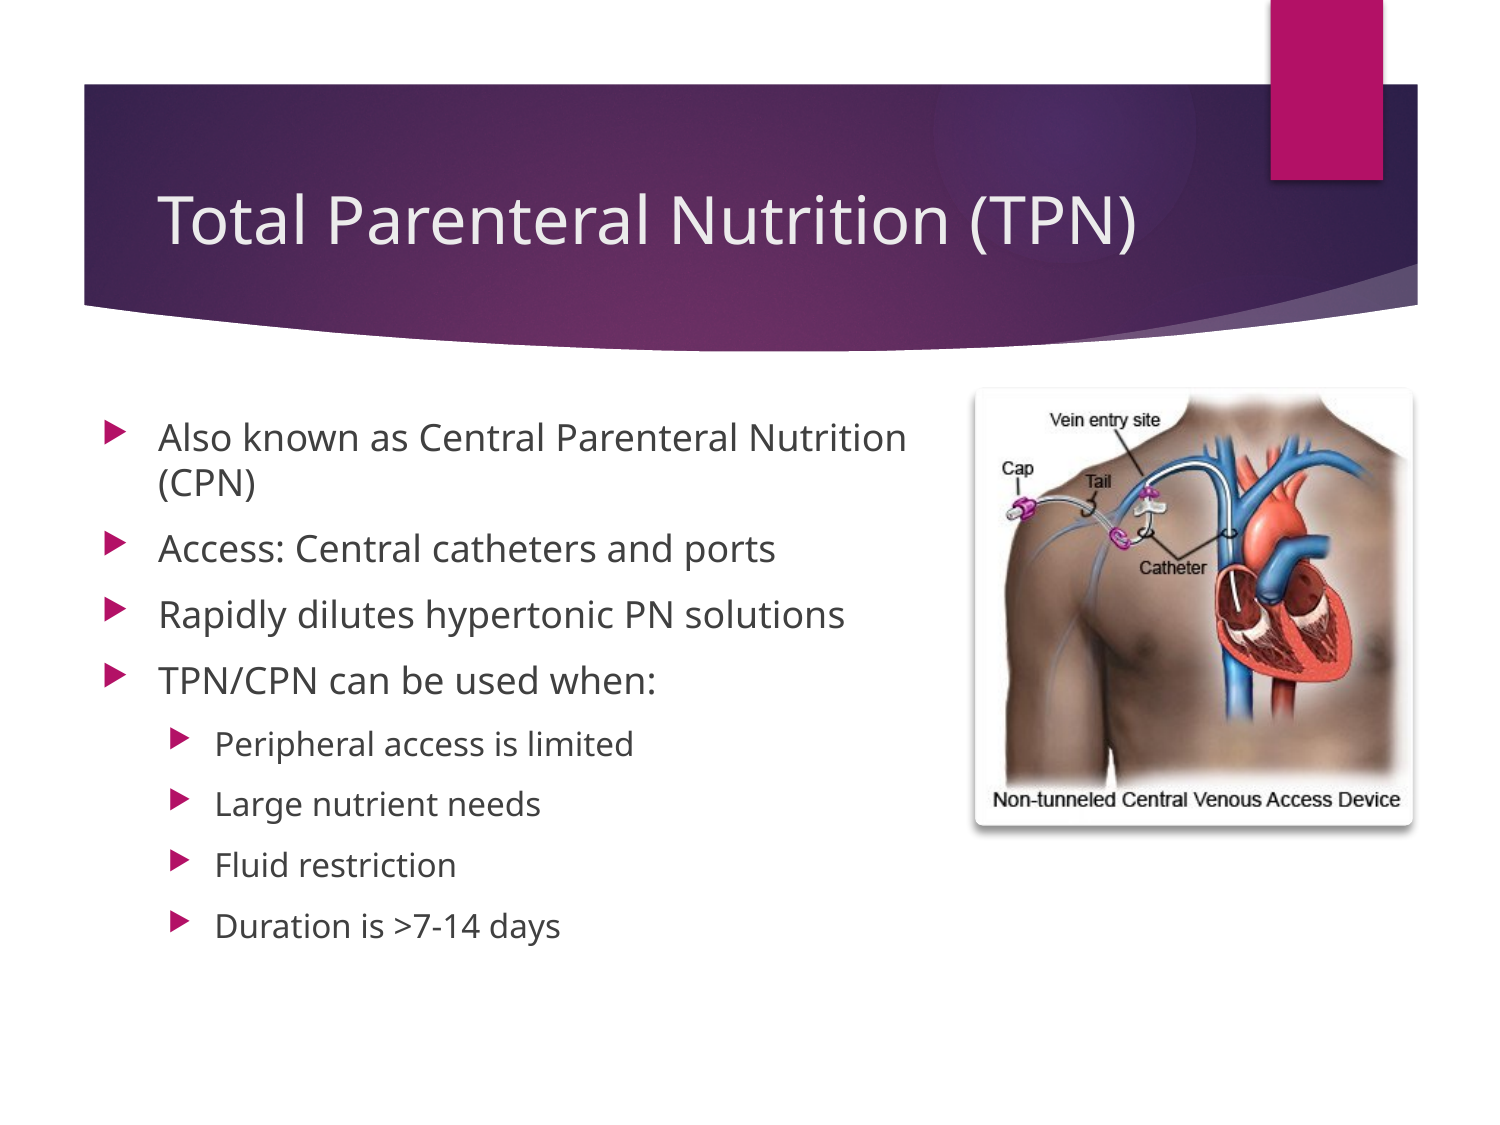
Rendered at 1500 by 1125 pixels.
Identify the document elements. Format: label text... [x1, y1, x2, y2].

title Total Parenteral Nutrition (TPN) [142, 159, 1220, 276]
picture [974, 387, 1414, 826]
list Also known as Central Parenteral Nutrition (CPN) Access: Central catheters and ports Rapidly dilutes hypertonic PN solutions TPN/CPN can be used when: Peripheral access is limited Large nutrient needs Fluid restriction Duration is >7-14 days [86, 387, 930, 1038]
